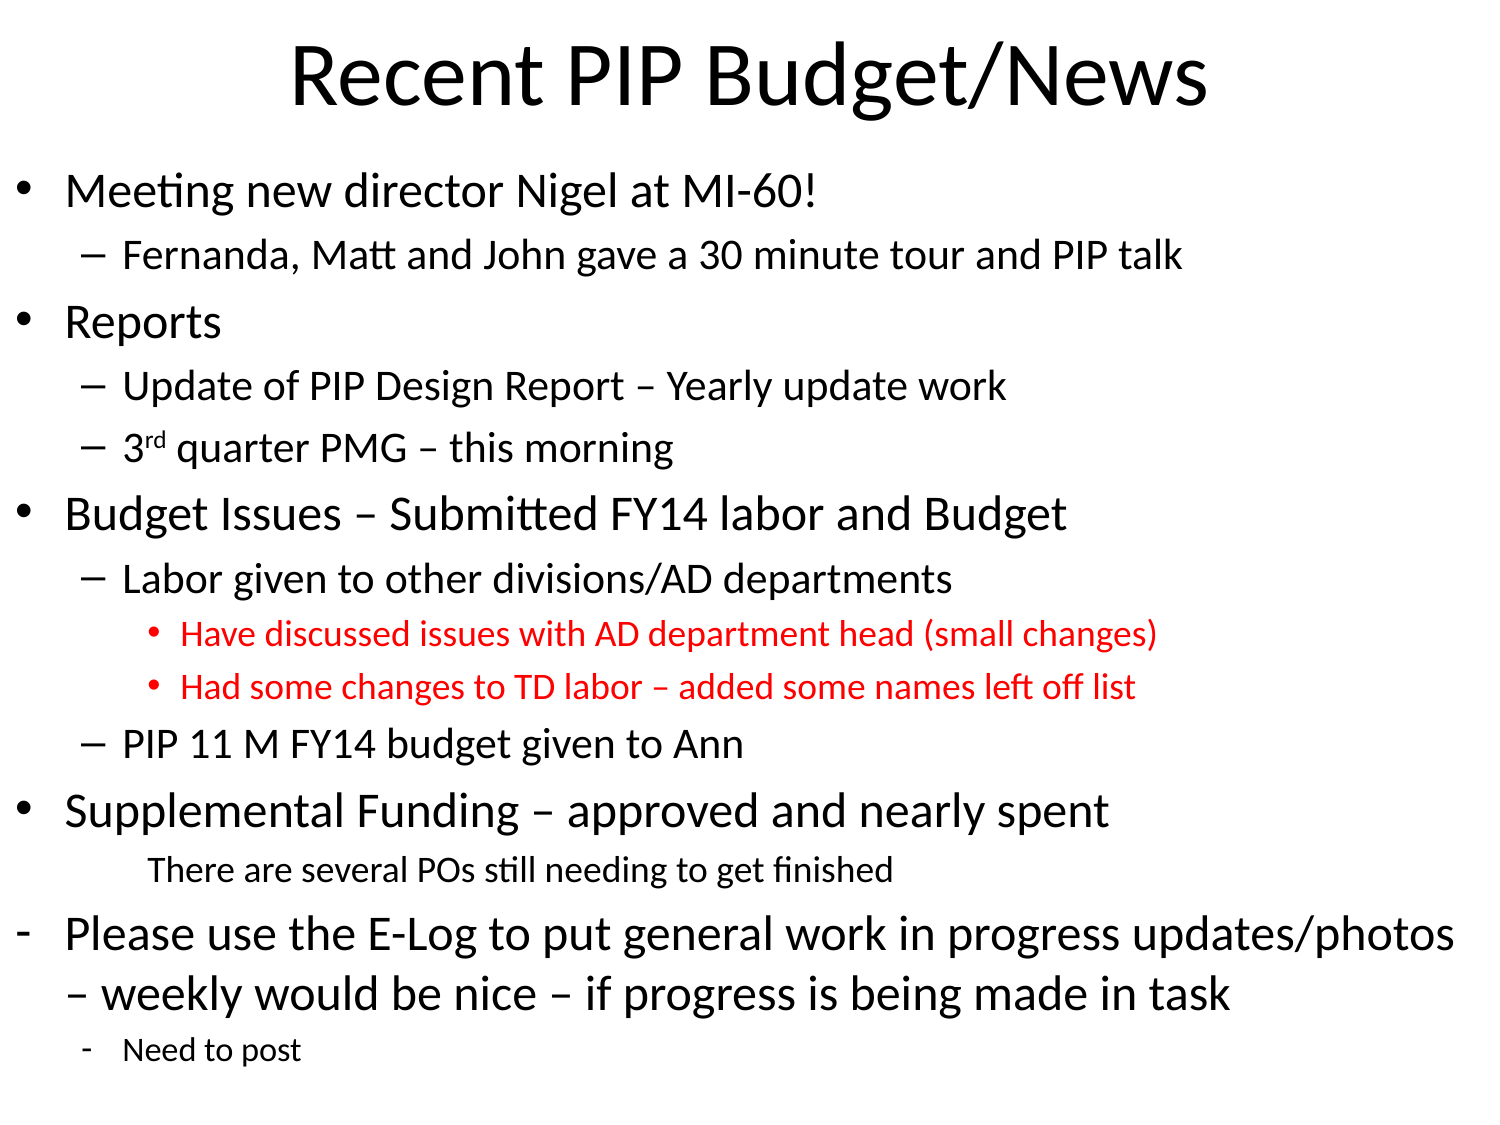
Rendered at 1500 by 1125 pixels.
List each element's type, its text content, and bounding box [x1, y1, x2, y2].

title Recent PIP Budget/News [75, 0, 1425, 138]
list Meeting new director Nigel at MI-60! Fernanda, Matt and John gave a 30 minute tour and PIP talk Reports Update of PIP Design Report – Yearly update work 3rd quarter PMG – this morning Budget Issues – Submitted FY14 labor and Budget Labor given to other divisions/AD departments Have discussed issues with AD department head (small changes) Had some changes to TD labor – added some names left off list PIP 11 M FY14 budget given to Ann Supplemental Funding – approved and nearly spent There are several POs still needing to get finished Please use the E-Log to put general work in progress updates/photos – weekly would be nice – if progress is being made in task Need to post [0, 149, 1500, 1125]
